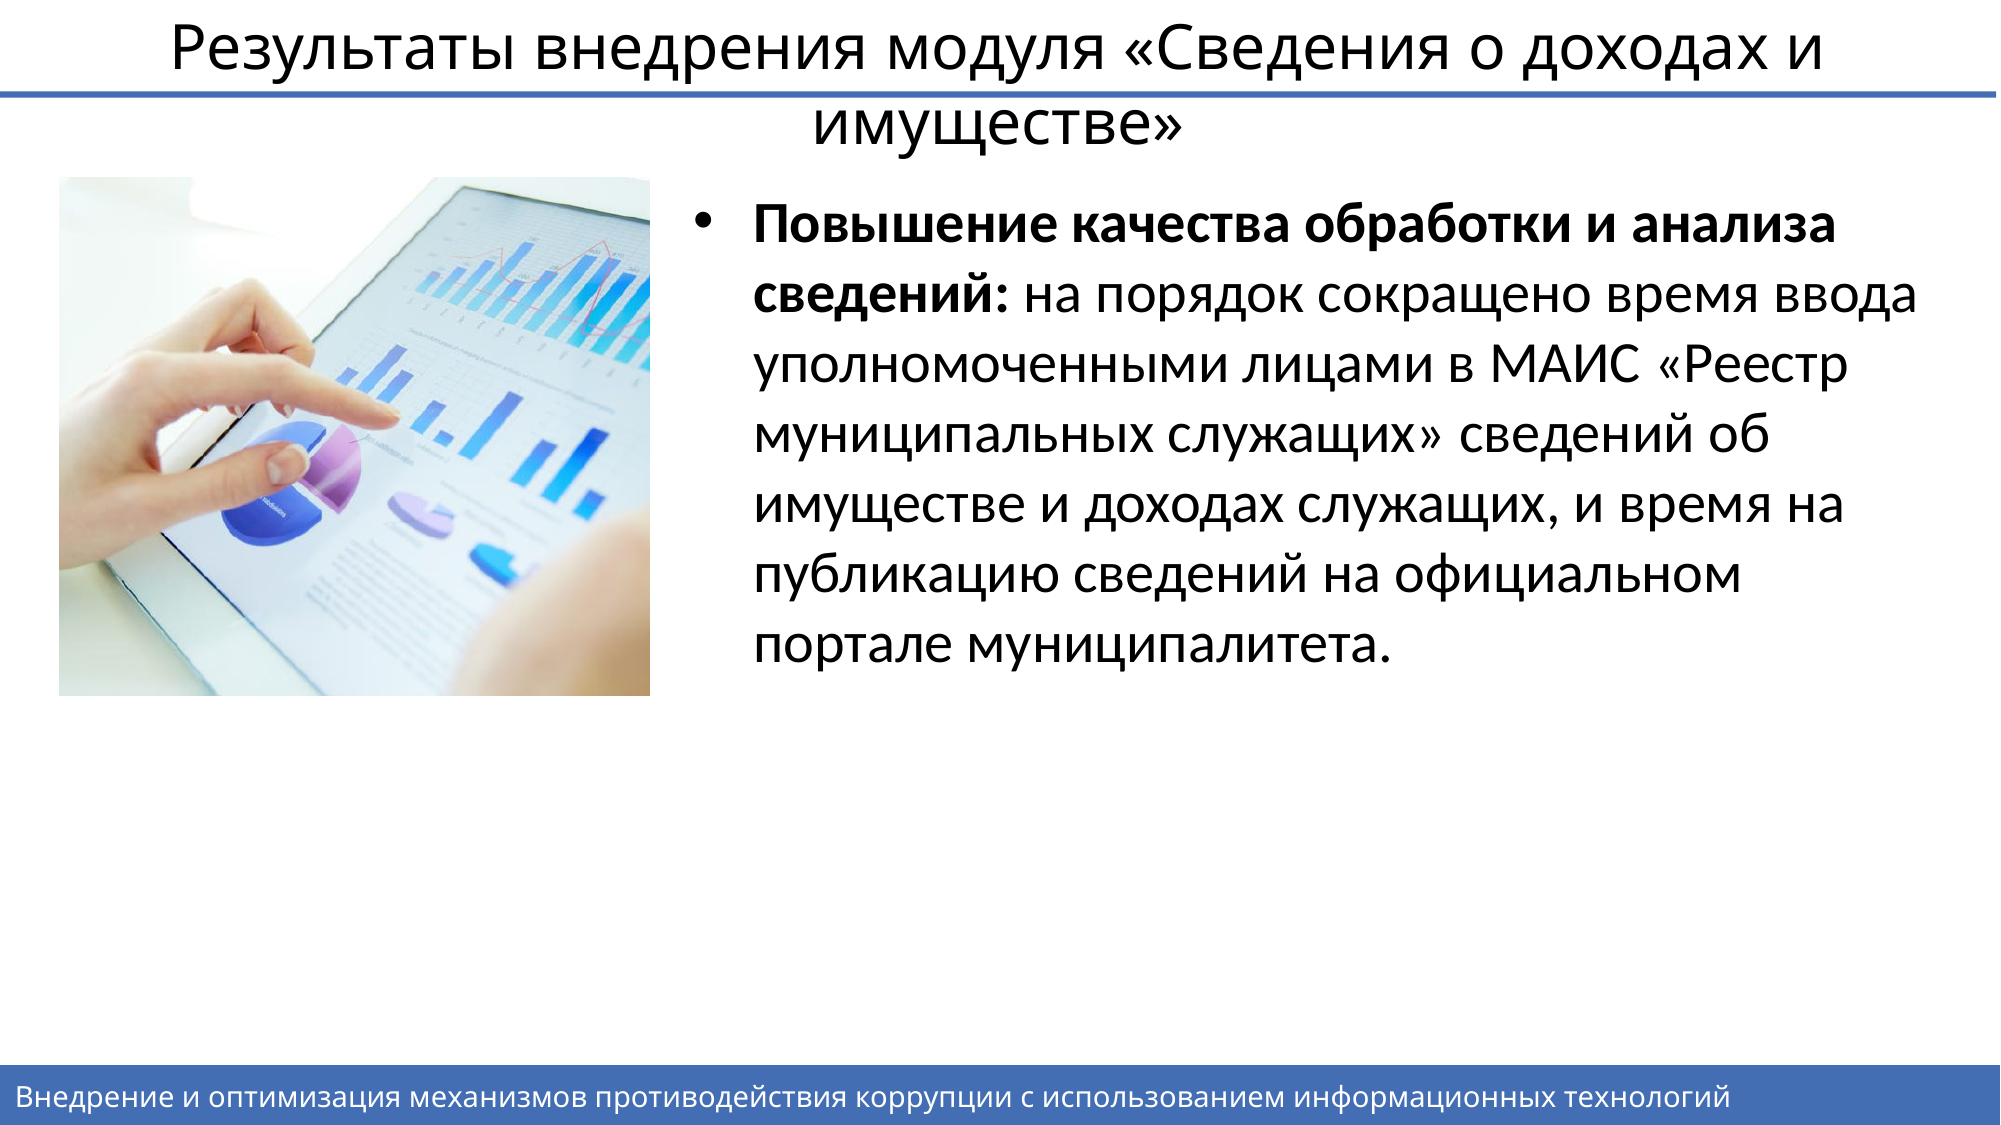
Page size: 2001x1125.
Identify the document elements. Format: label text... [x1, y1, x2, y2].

text_box Повышение качества обработки и анализа сведений: на порядок сокращено время ввода уполномоченными лицами в МАИС «Реестр муниципальных служащих» сведений об имуществе и доходах служащих, и время на публикацию сведений на официальном портале муниципалитета. [649, 177, 1943, 1004]
text_box Результаты внедрения модуля «Сведения о доходах и имуществе» [0, 0, 1997, 165]
picture [58, 177, 650, 696]
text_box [0, 1065, 2000, 1125]
